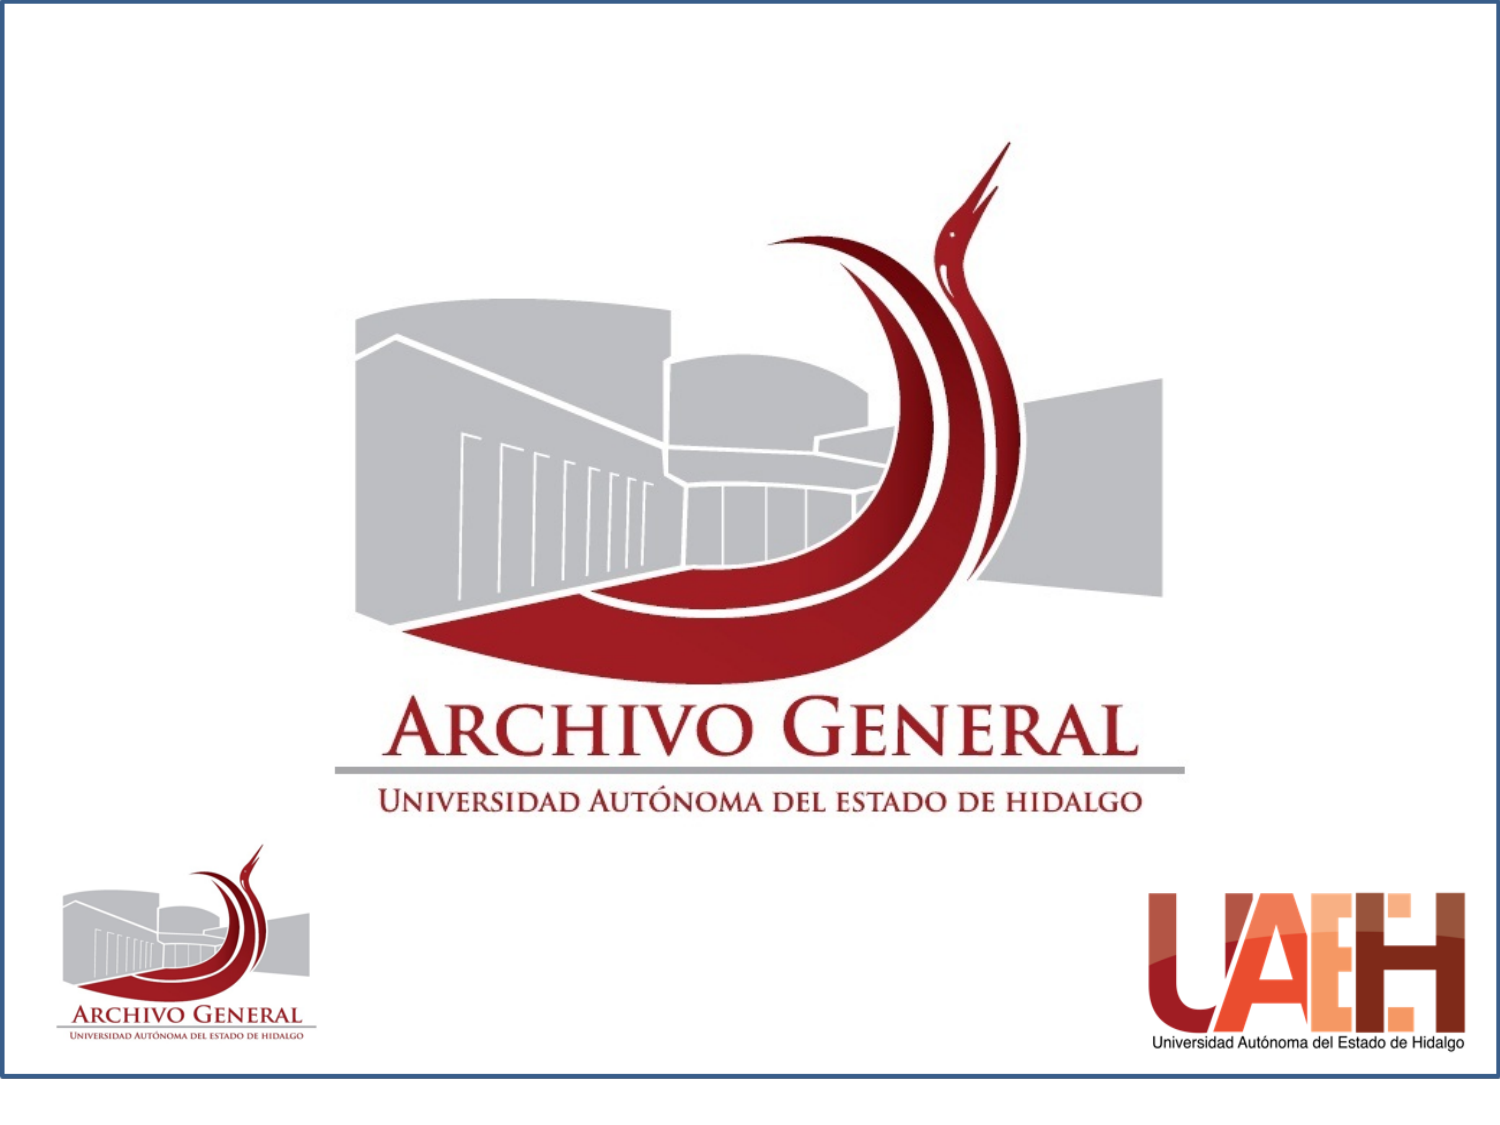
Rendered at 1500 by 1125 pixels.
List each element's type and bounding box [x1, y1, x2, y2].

picture [0, 0, 1500, 1125]
list [289, 101, 1224, 845]
